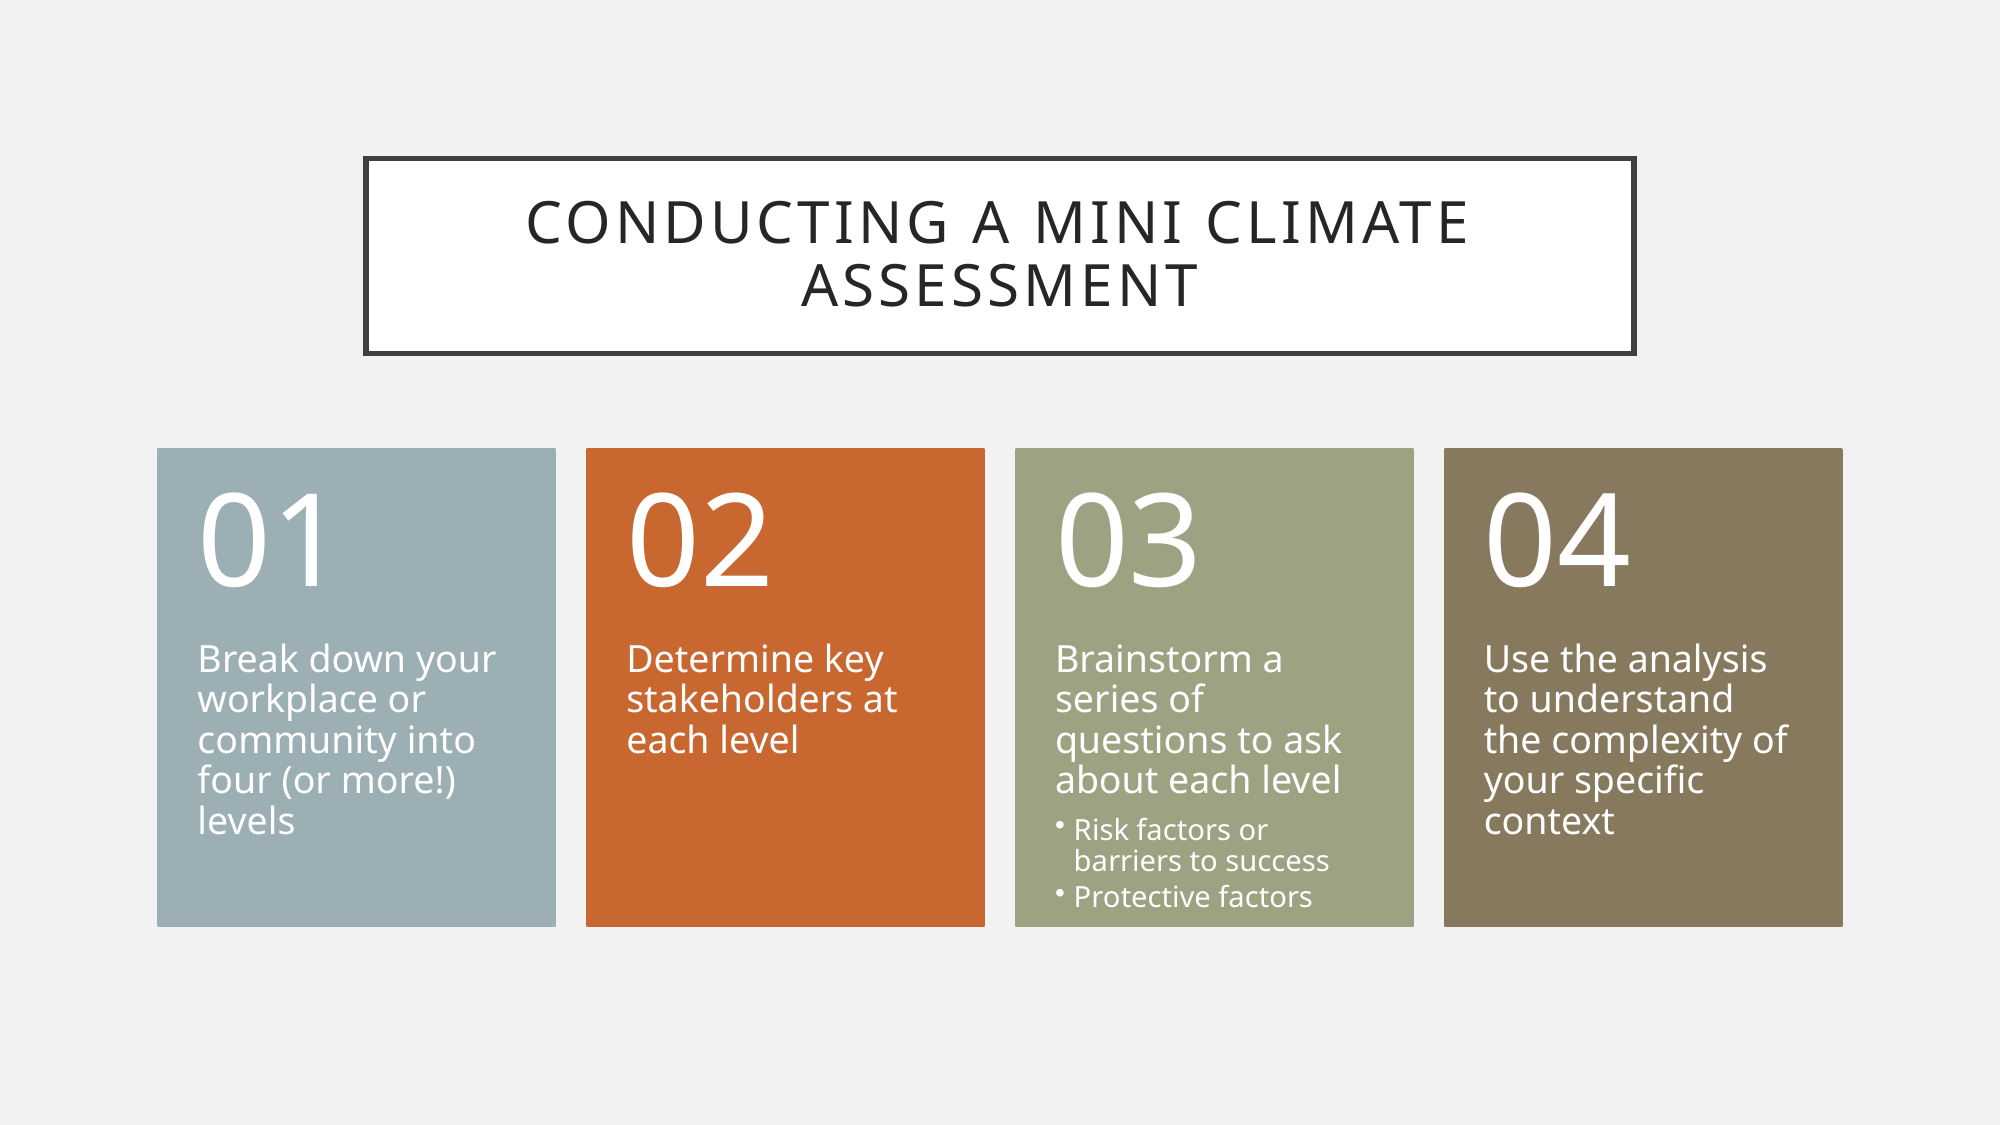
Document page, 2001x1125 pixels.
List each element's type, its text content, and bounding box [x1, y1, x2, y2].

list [158, 432, 1842, 943]
title Conducting a Mini Climate Assessment [363, 156, 1637, 356]
